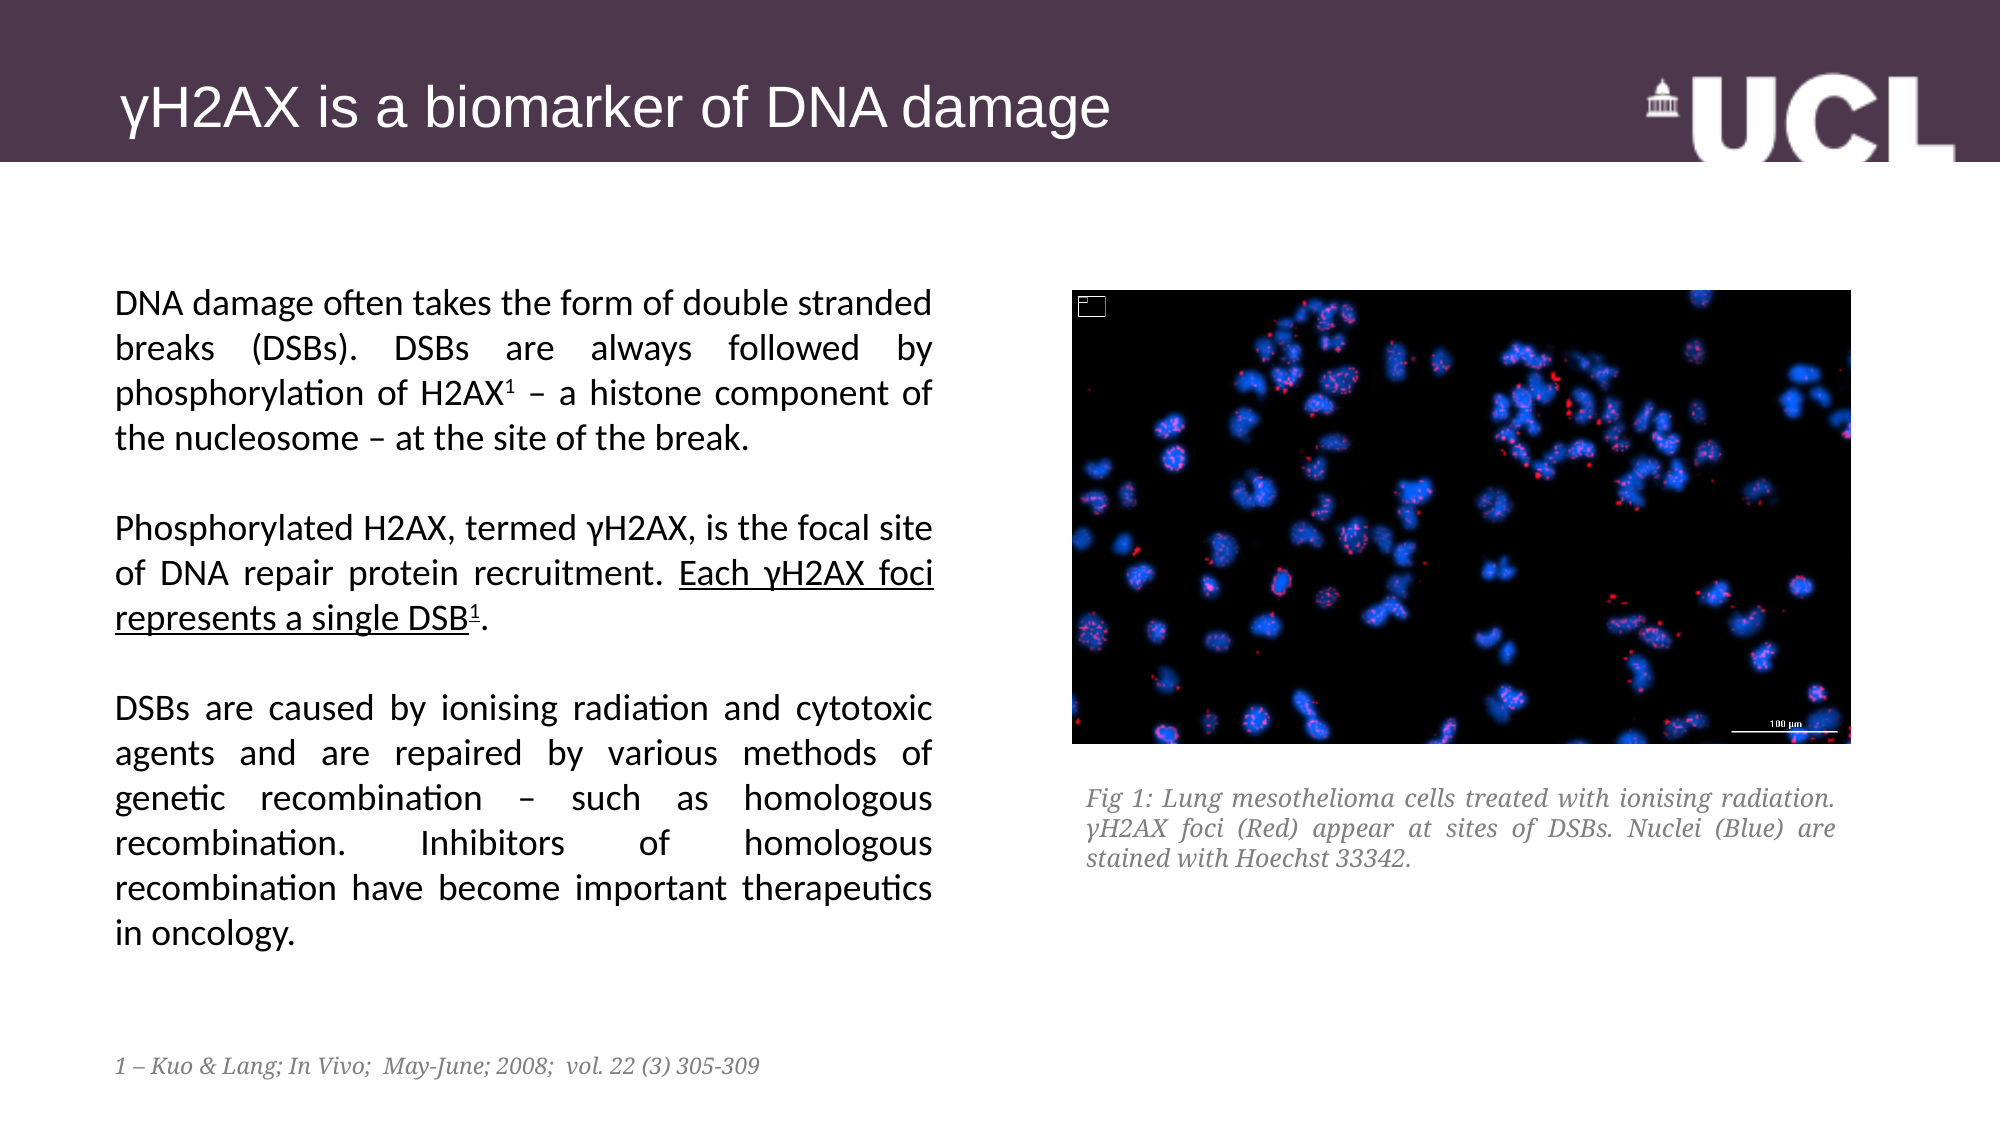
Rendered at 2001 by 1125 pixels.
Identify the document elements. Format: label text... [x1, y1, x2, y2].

picture [1071, 288, 1852, 746]
text_box 1 – Kuo & Lang; In Vivo; May-June; 2008; vol. 22 (3) 305-309 [99, 1044, 881, 1087]
text_box DNA damage often takes the form of double stranded breaks (DSBs). DSBs are always followed by phosphorylation of H2AX1 – a histone component of the nucleosome – at the site of the break. Phosphorylated H2AX, termed γH2AX, is the focal site of DNA repair protein recruitment. Each γH2AX foci represents a single DSB1. DSBs are caused by ionising radiation and cytotoxic agents and are repaired by various methods of genetic recombination – such as homologous recombination. Inhibitors of homologous recombination have become important therapeutics in oncology. [99, 270, 949, 960]
text_box Fig 1: Lung mesothelioma cells treated with ionising radiation. γH2AX foci (Red) appear at sites of DSBs. Nuclei (Blue) are stained with Hoechst 33342. [1071, 774, 1852, 880]
text_box γH2AX is a biomarker of DNA damage [105, 61, 1128, 147]
